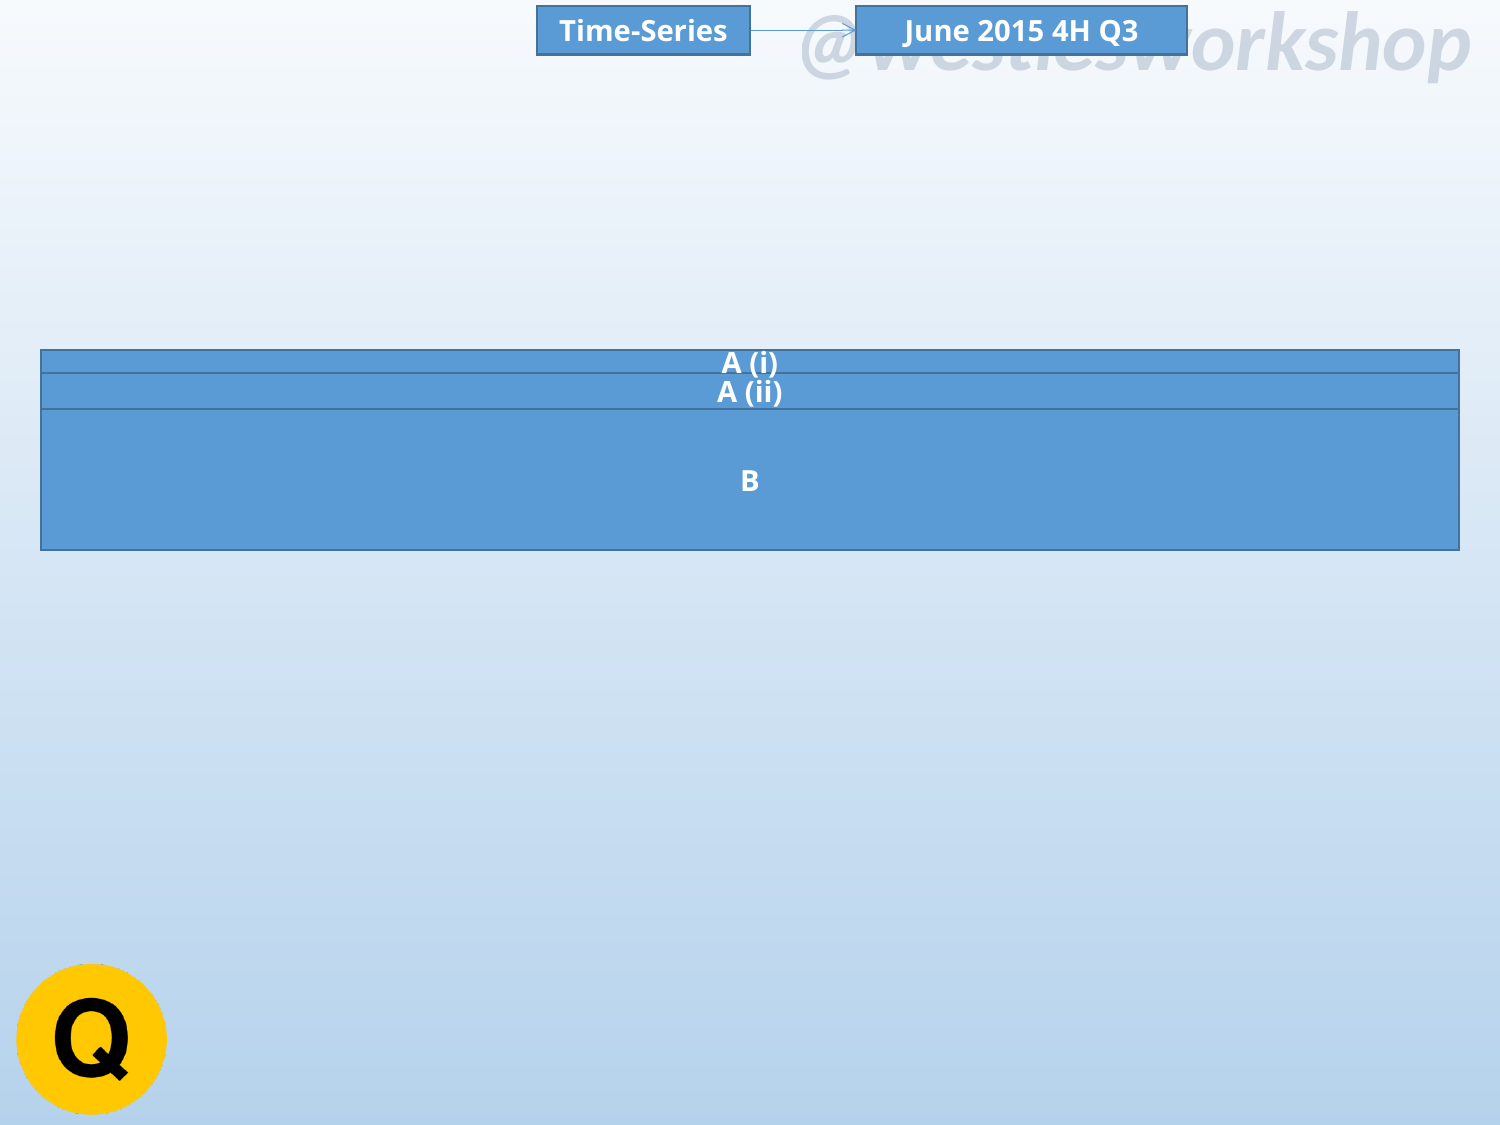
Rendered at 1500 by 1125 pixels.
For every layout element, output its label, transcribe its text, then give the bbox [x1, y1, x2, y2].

picture [0, 940, 191, 1125]
text_box June 2015 4H Q3 [855, 5, 1188, 56]
text_box Time-Series [536, 5, 751, 56]
picture [41, 349, 1459, 551]
